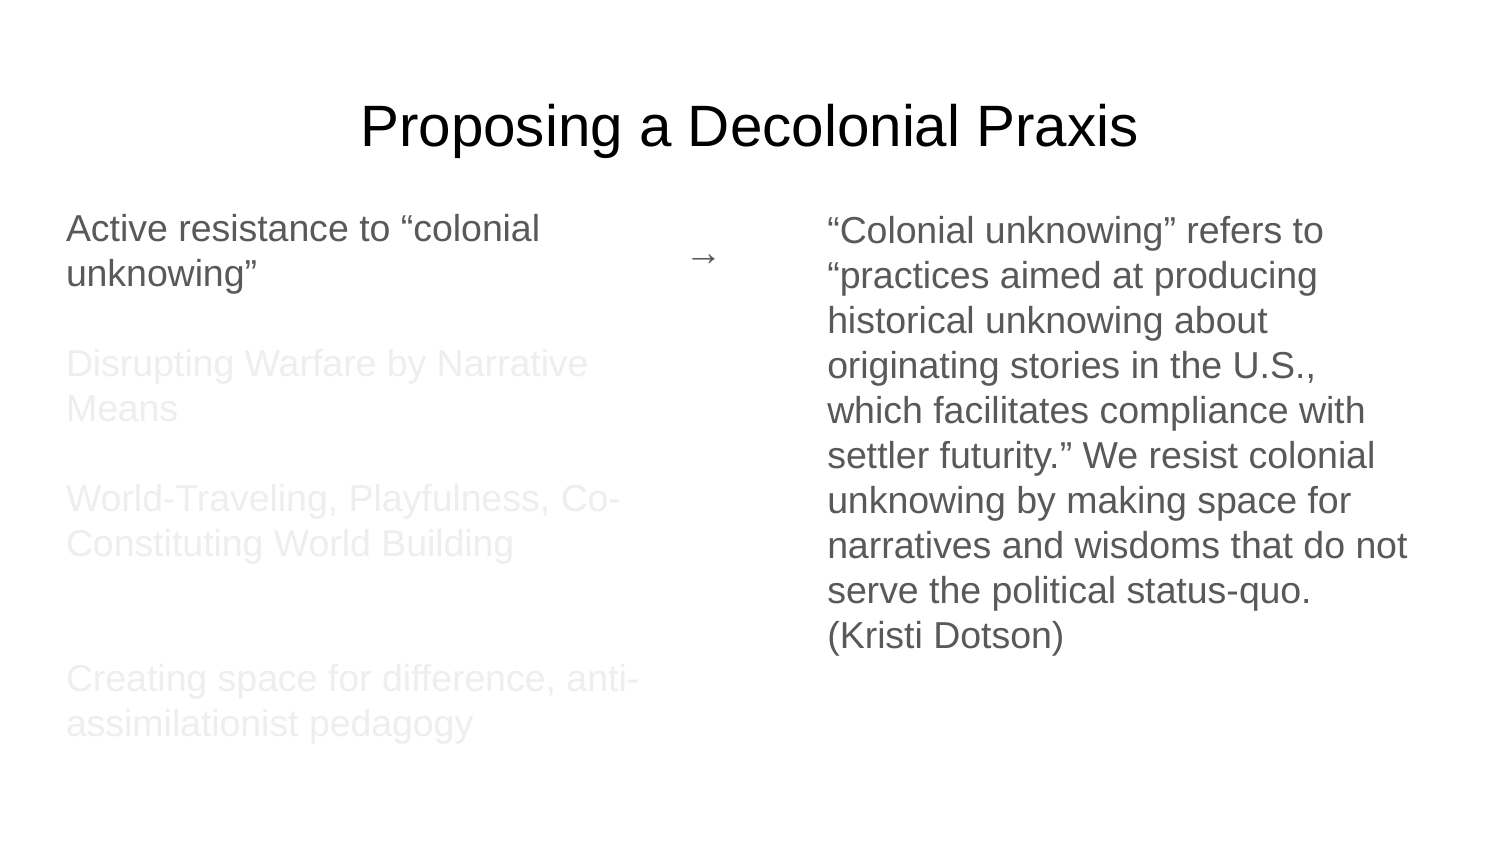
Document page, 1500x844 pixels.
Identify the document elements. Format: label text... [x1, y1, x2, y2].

list Active resistance to “colonial unknowing” Disrupting Warfare by Narrative Means World-Traveling, Playfulness, Co-Constituting World Building Creating space for difference, anti-assimilationist pedagogy [51, 189, 712, 750]
text_box “Colonial unknowing” refers to “practices aimed at producing historical unknowing about originating stories in the U.S., which facilitates compliance with settler futurity.” We resist colonial unknowing by making space for narratives and wisdoms that do not serve the political status-quo. (Kristi Dotson) [737, 191, 1424, 746]
text_box → [660, 212, 763, 294]
title Proposing a Decolonial Praxis [51, 72, 1449, 167]
